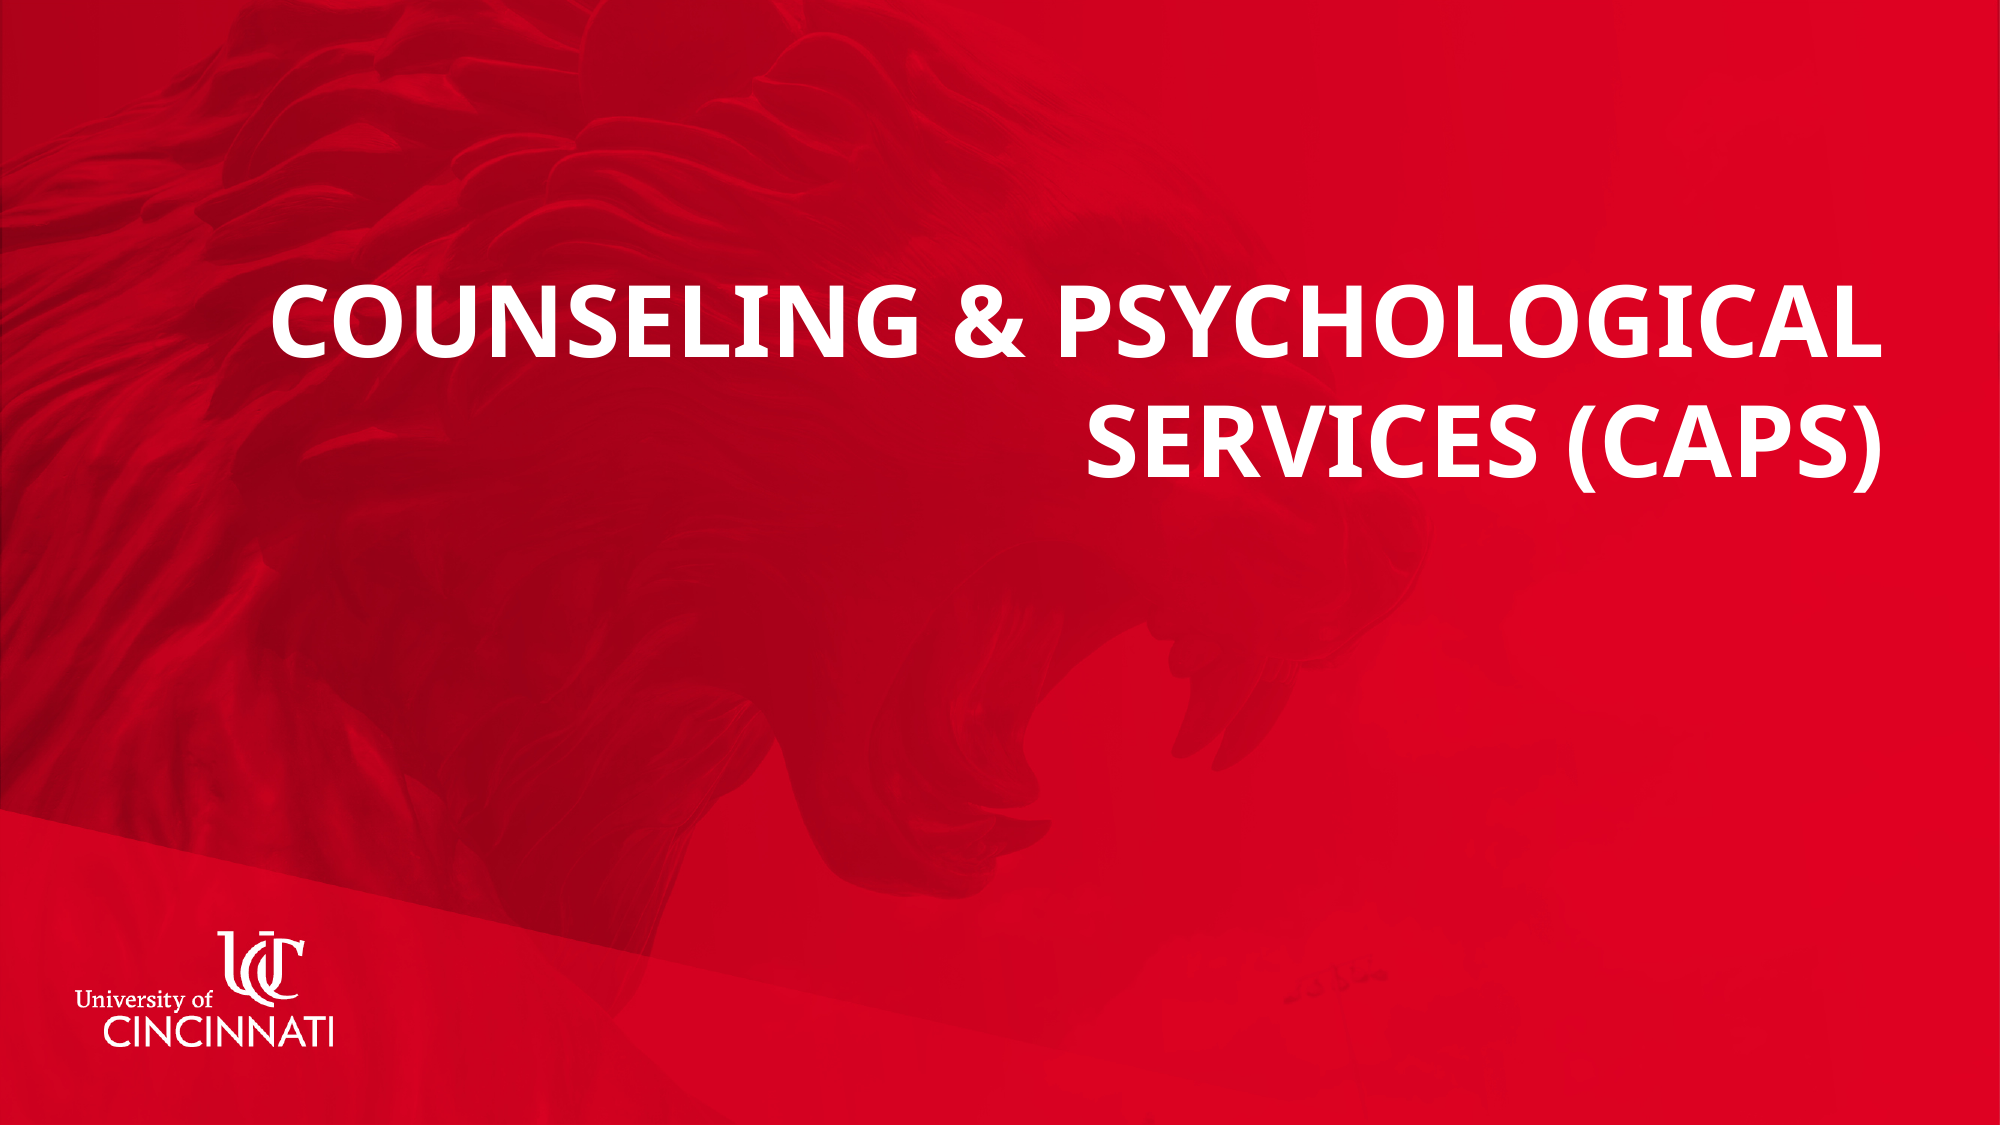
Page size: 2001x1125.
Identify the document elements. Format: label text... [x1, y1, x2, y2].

picture [0, 0, 2000, 1125]
title Counseling & Psychological Services (CAPS) [99, 324, 1900, 625]
